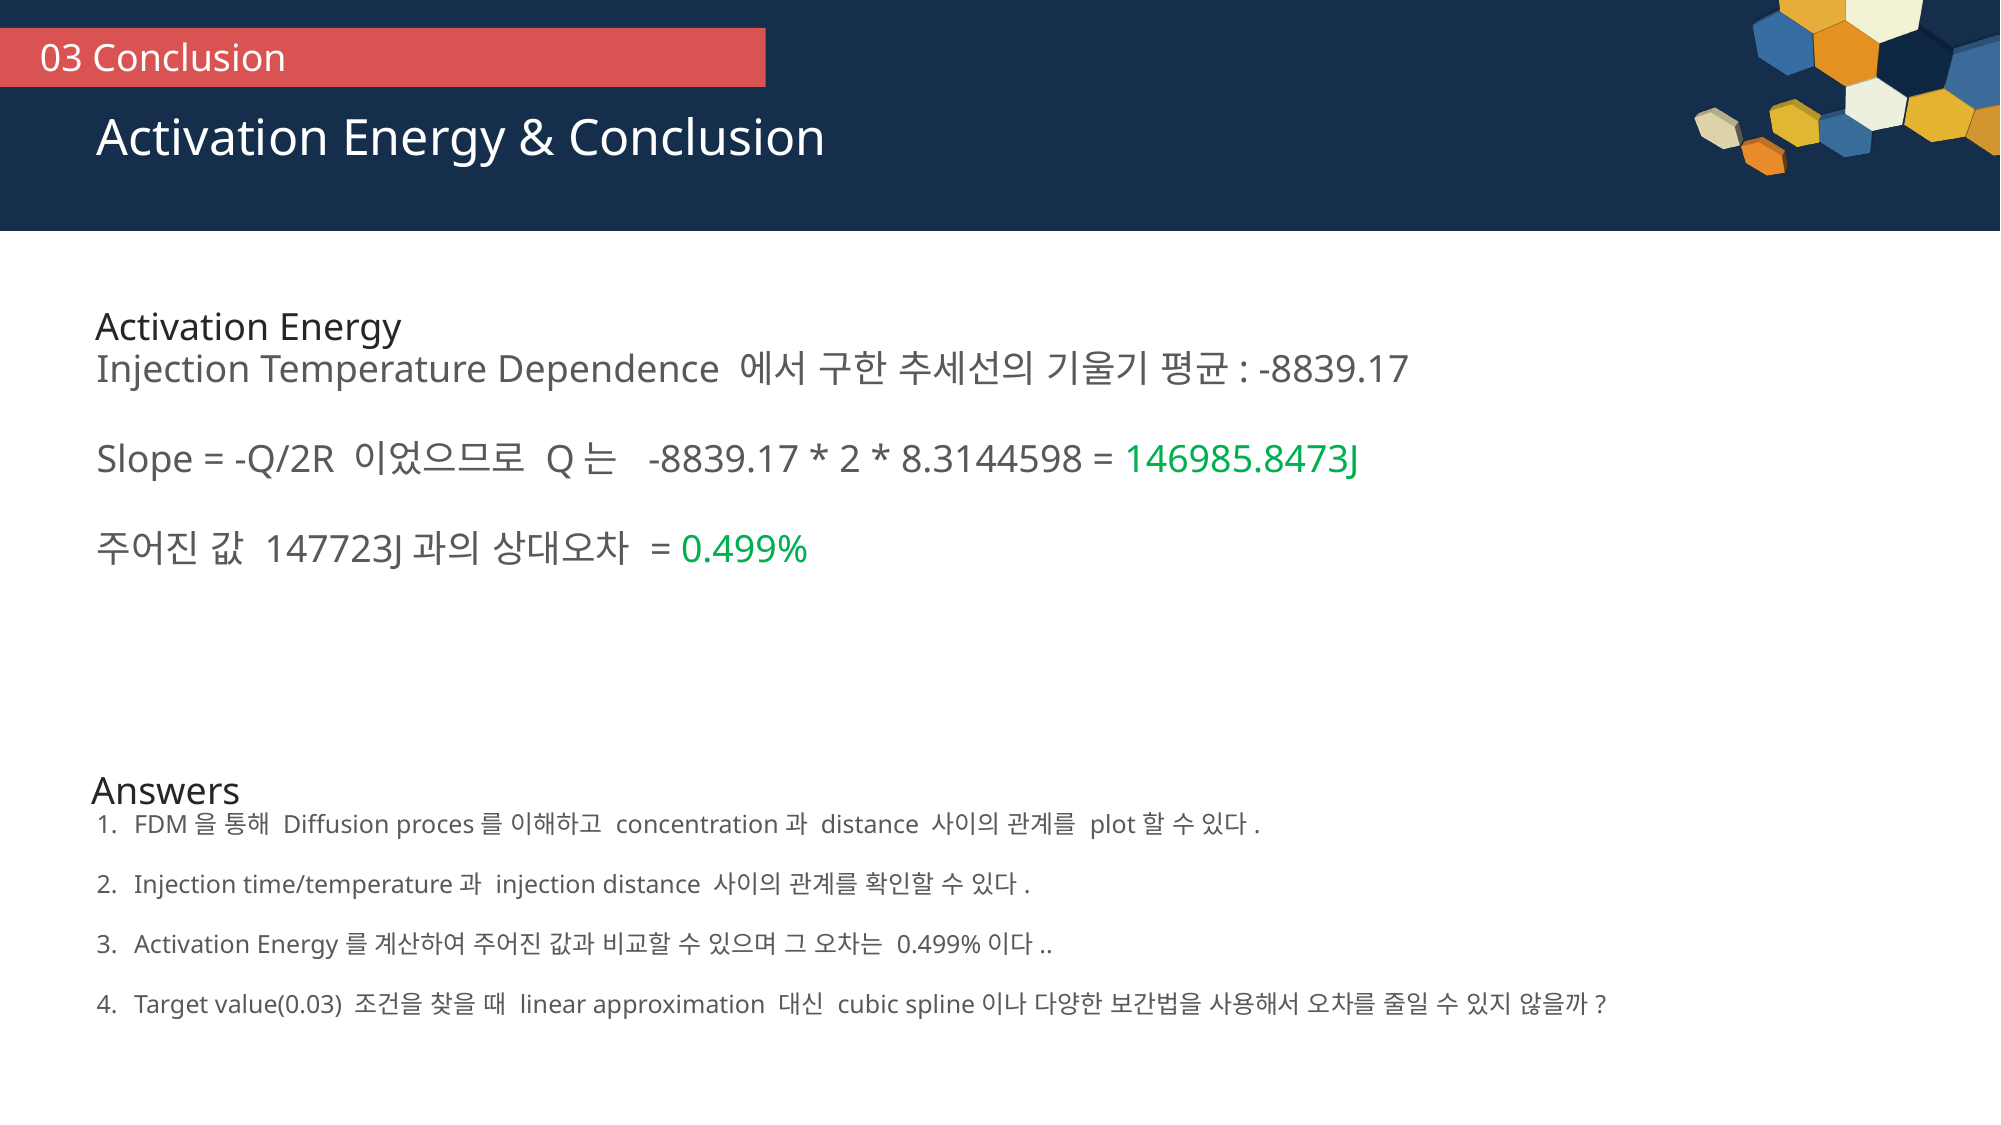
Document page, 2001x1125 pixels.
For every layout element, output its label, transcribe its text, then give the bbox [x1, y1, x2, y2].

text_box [81, 295, 1652, 626]
text_box Activation Energy & Conclusion [81, 109, 1652, 189]
text_box 03 Conclusion [24, 32, 766, 90]
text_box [81, 759, 1652, 1029]
picture [1625, 0, 2000, 226]
